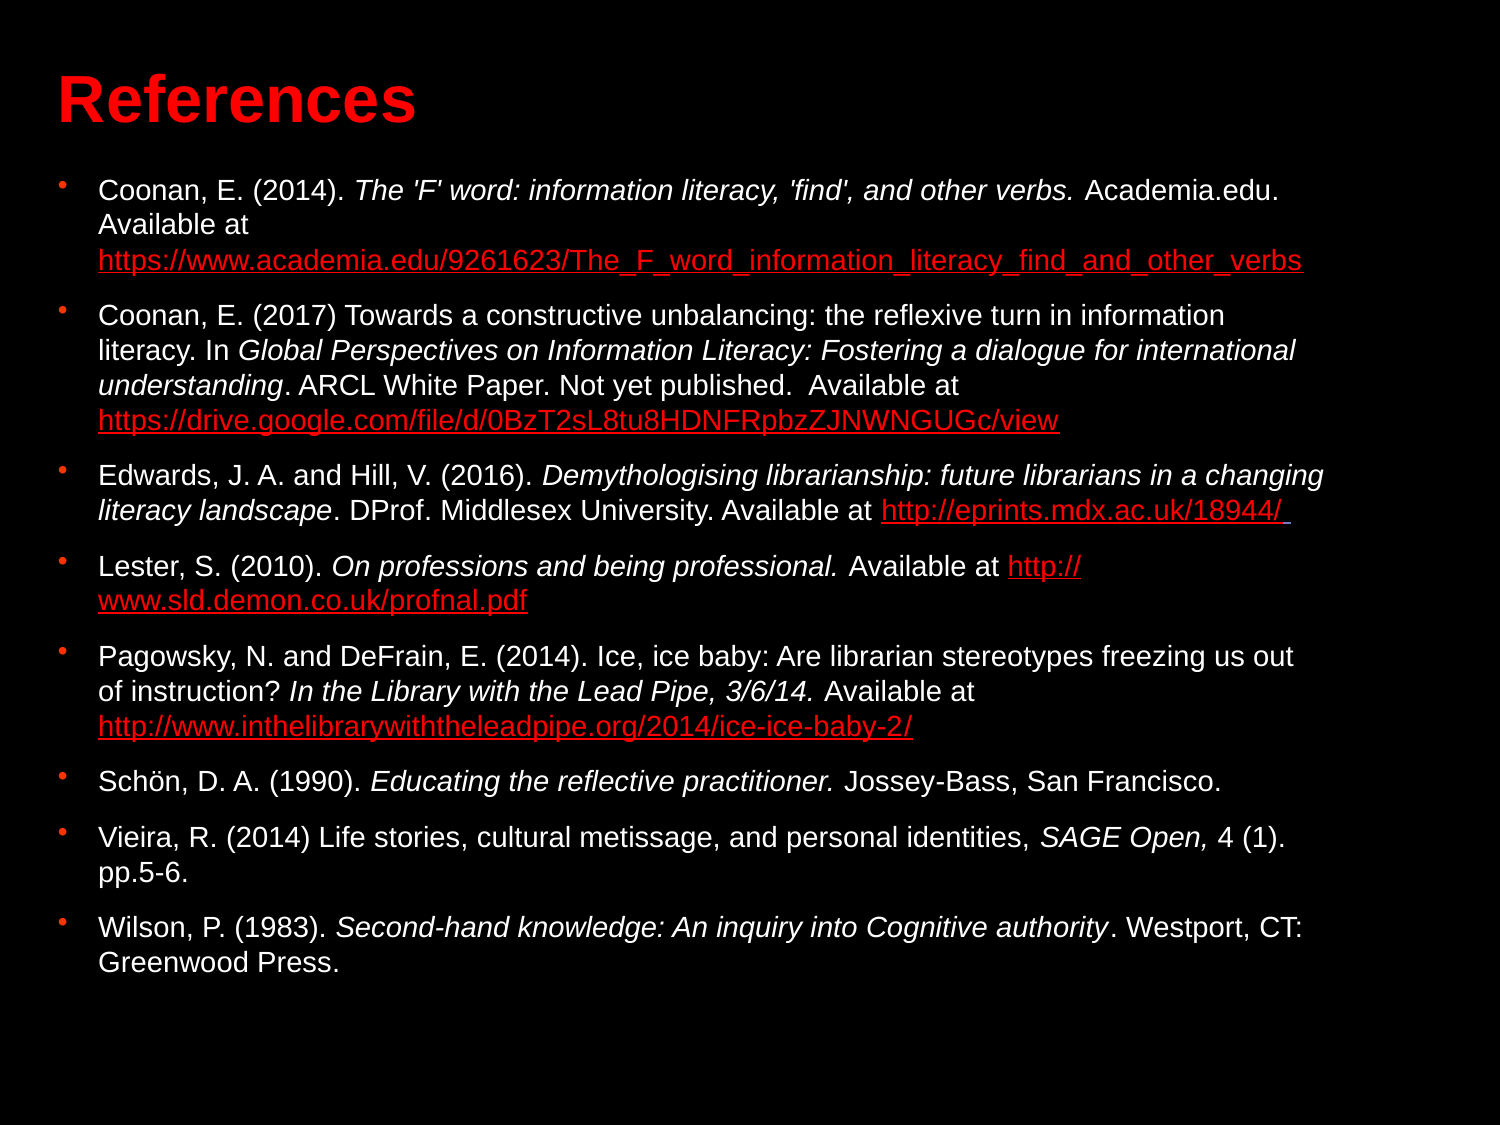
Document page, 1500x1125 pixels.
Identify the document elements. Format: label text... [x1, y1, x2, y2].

list Coonan, E. (2014). The 'F' word: information literacy, 'find', and other verbs. Academia.edu. Available at https://www.academia.edu/9261623/The_F_word_information_literacy_find_and_other_verbs Coonan, E. (2017) Towards a constructive unbalancing: the reflexive turn in information literacy. In Global Perspectives on Information Literacy: Fostering a dialogue for international understanding. ARCL White Paper. Not yet published. Available at https://drive.google.com/file/d/0BzT2sL8tu8HDNFRpbzZJNWNGUGc/view Edwards, J. A. and Hill, V. (2016). Demythologising librarianship: future librarians in a changing literacy landscape. DProf. Middlesex University. Available at http://eprints.mdx.ac.uk/18944/ Lester, S. (2010). On professions and being professional. Available at http://www.sld.demon.co.uk/profnal.pdf Pagowsky, N. and DeFrain, E. (2014). Ice, ice baby: Are librarian stereotypes freezing us out of instruction? In the Library with the Lead Pipe, 3/6/14. Available at http://www.inthelibrarywiththeleadpipe.org/2014/ice-ice-baby-2/ Schön, D. A. (1990). Educating the reflective practitioner. Jossey-Bass, San Francisco. Vieira, R. (2014) Life stories, cultural metissage, and personal identities, SAGE Open, 4 (1). pp.5-6. Wilson, P. (1983). Second-hand knowledge: An inquiry into Cognitive authority. Westport, CT: Greenwood Press. [57, 170, 1328, 1038]
title References [57, 56, 1328, 135]
